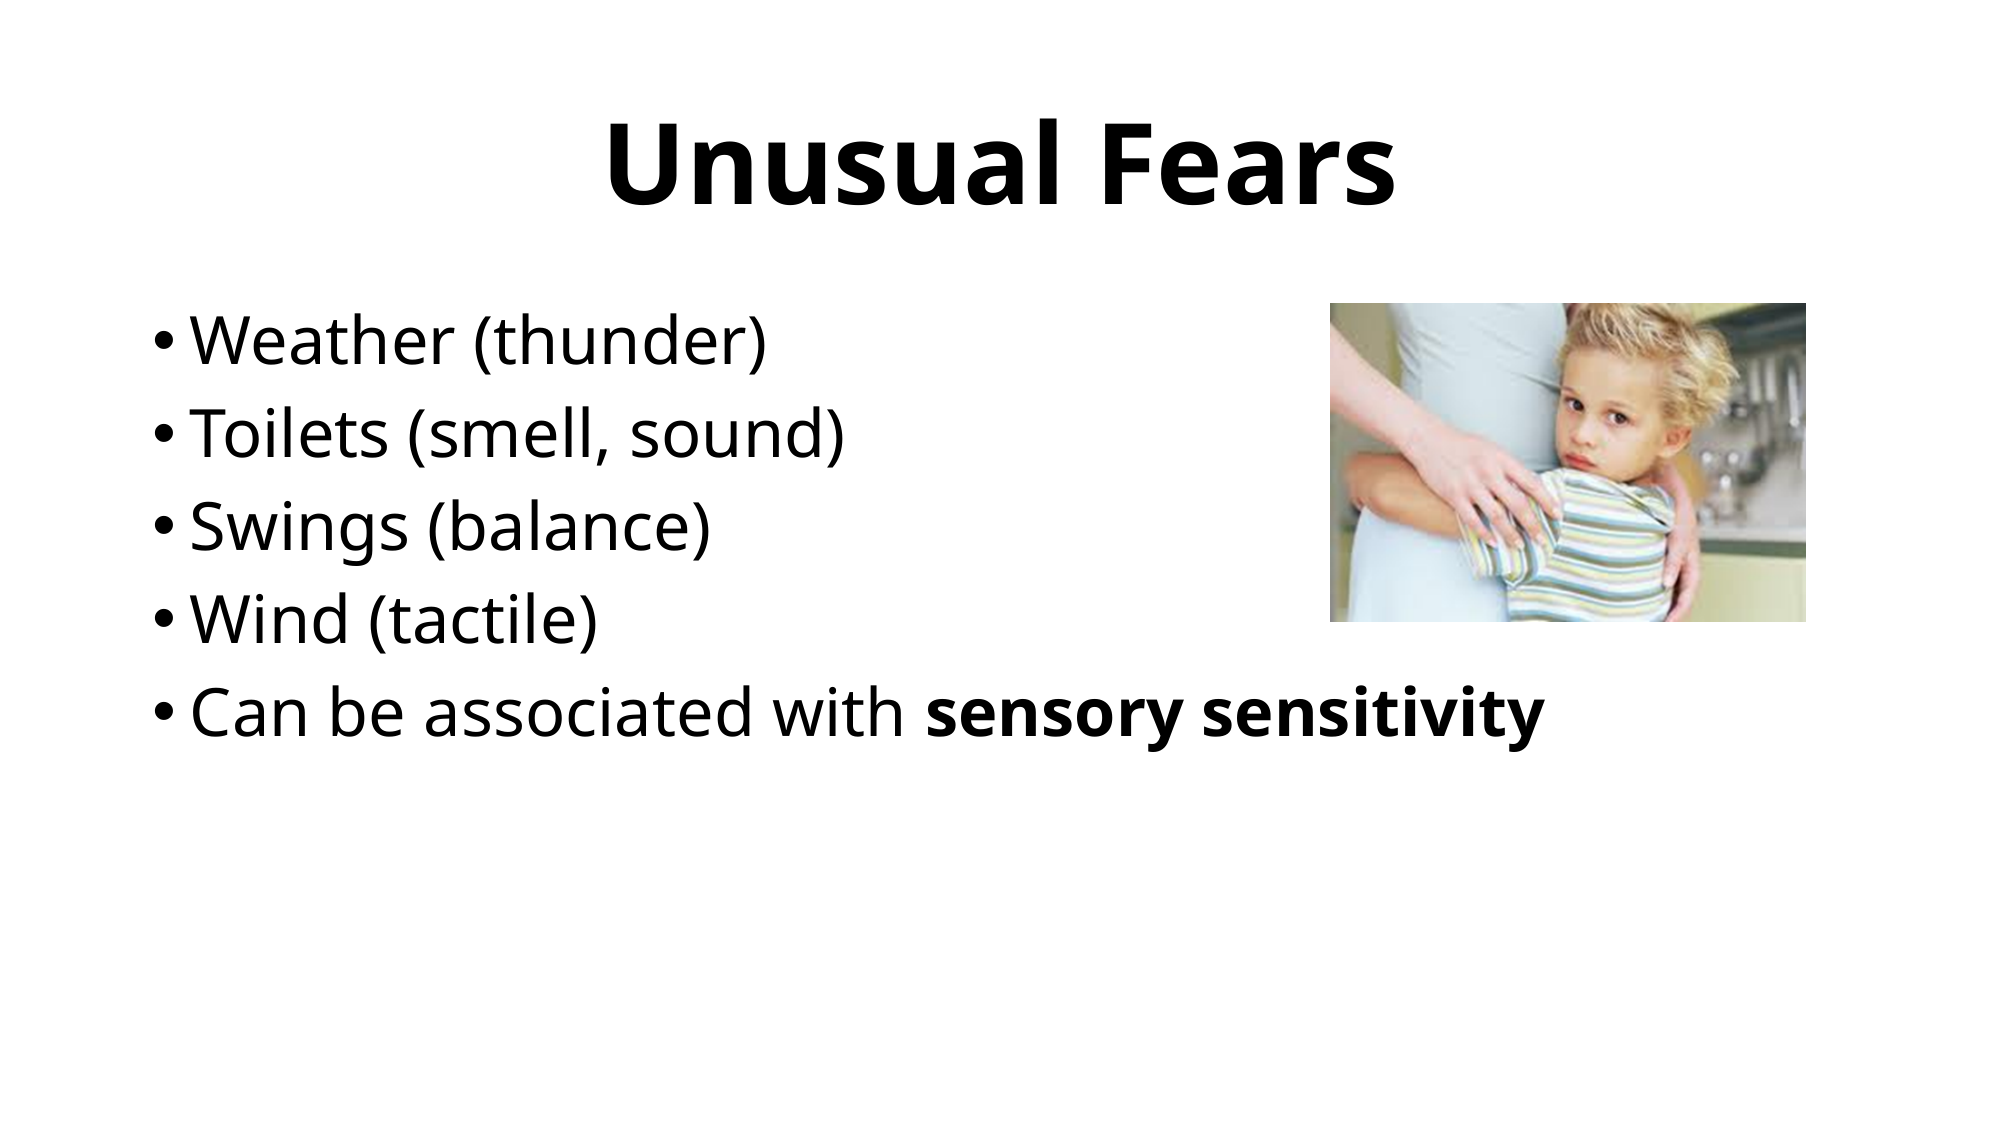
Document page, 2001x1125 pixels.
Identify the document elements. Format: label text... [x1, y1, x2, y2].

list Weather (thunder) Toilets (smell, sound) Swings (balance) Wind (tactile) Can be associated with sensory sensitivity [137, 299, 1863, 1014]
picture [1330, 302, 1806, 622]
title Unusual Fears [137, 59, 1863, 278]
